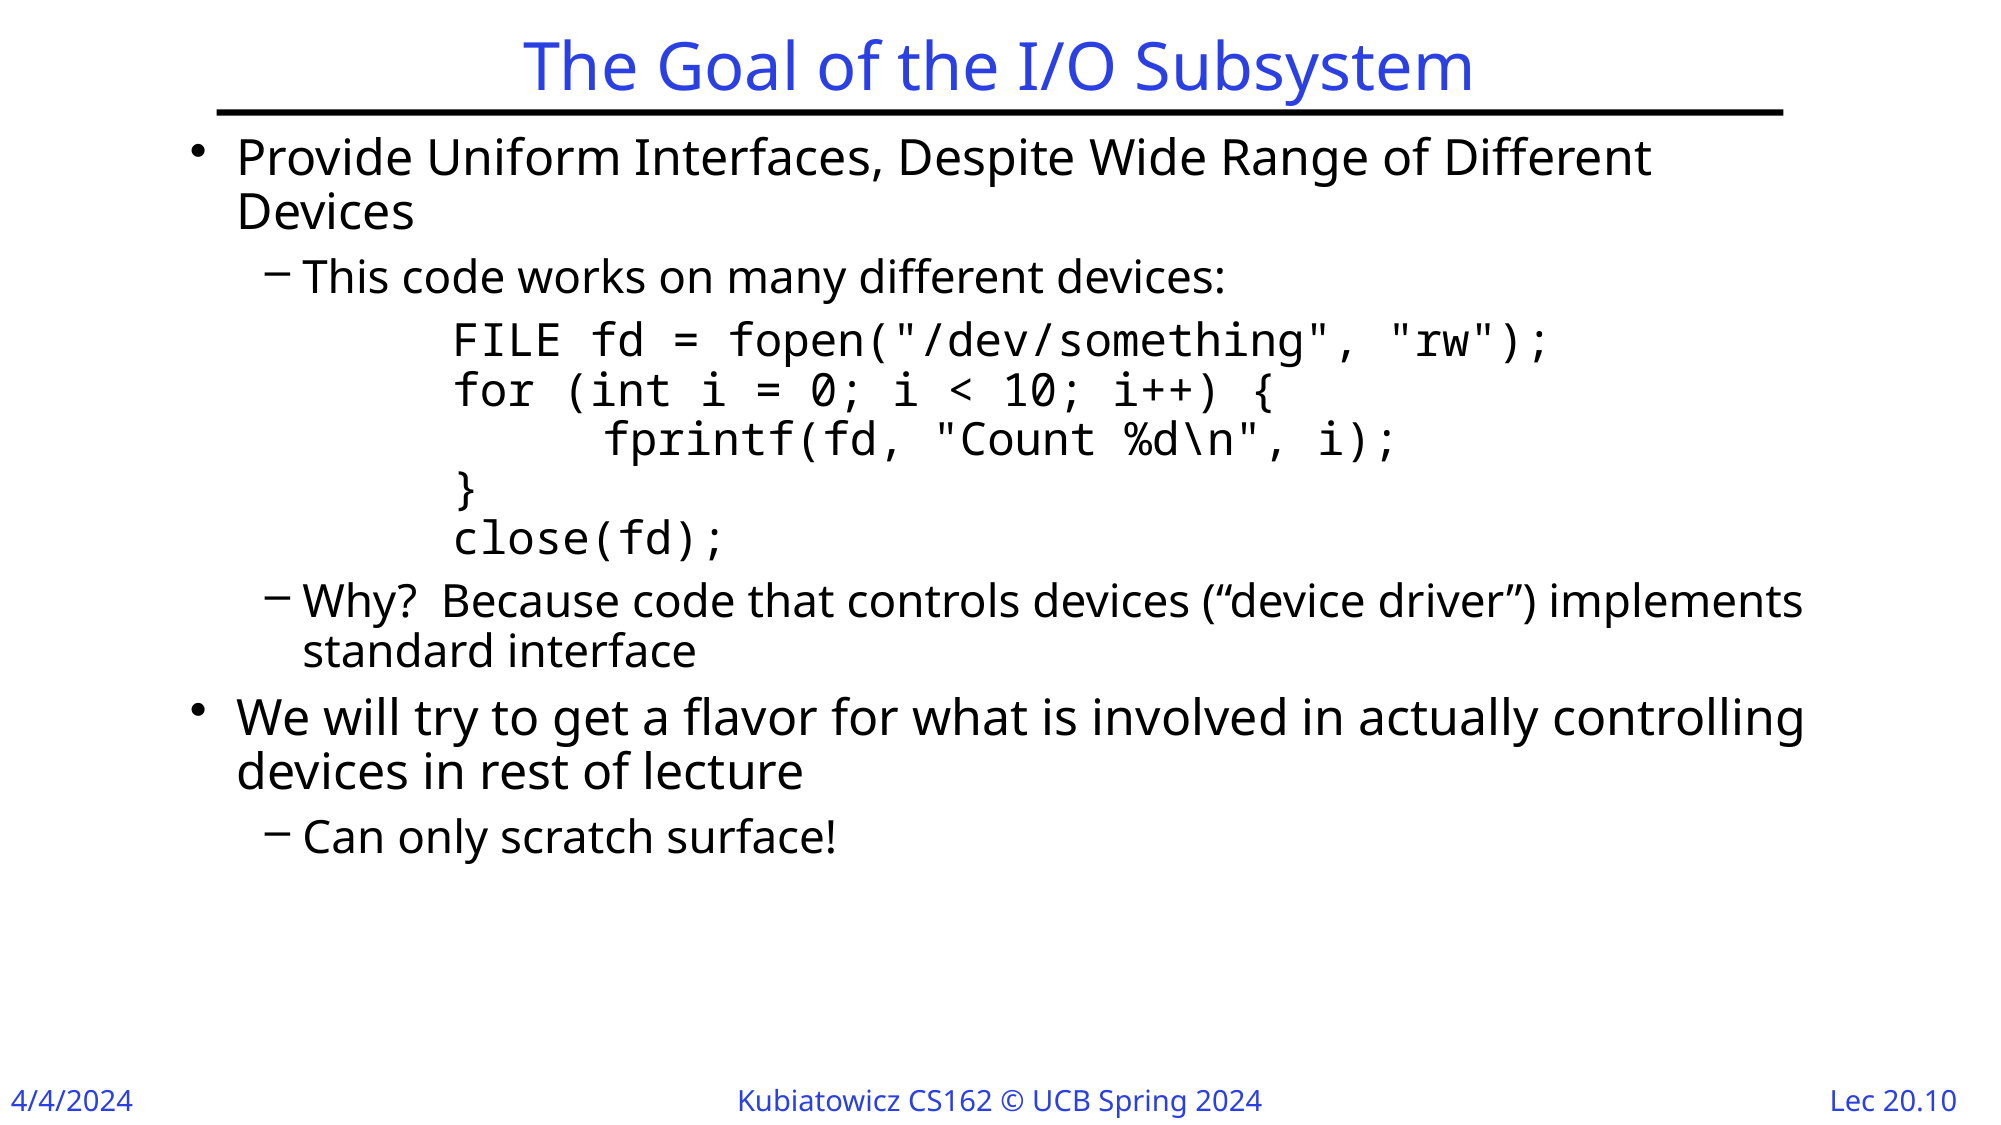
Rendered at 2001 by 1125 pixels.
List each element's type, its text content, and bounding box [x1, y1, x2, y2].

list Provide Uniform Interfaces, Despite Wide Range of Different Devices This code works on many different devices: FILE fd = fopen("/dev/something", "rw"); for (int i = 0; i < 10; i++) { fprintf(fd, "Count %d\n", i); } close(fd); Why? Because code that controls devices (“device driver”) implements standard interface We will try to get a flavor for what is involved in actually controlling devices in rest of lecture Can only scratch surface! [174, 125, 1838, 963]
title The Goal of the I/O Subsystem [216, 24, 1784, 113]
